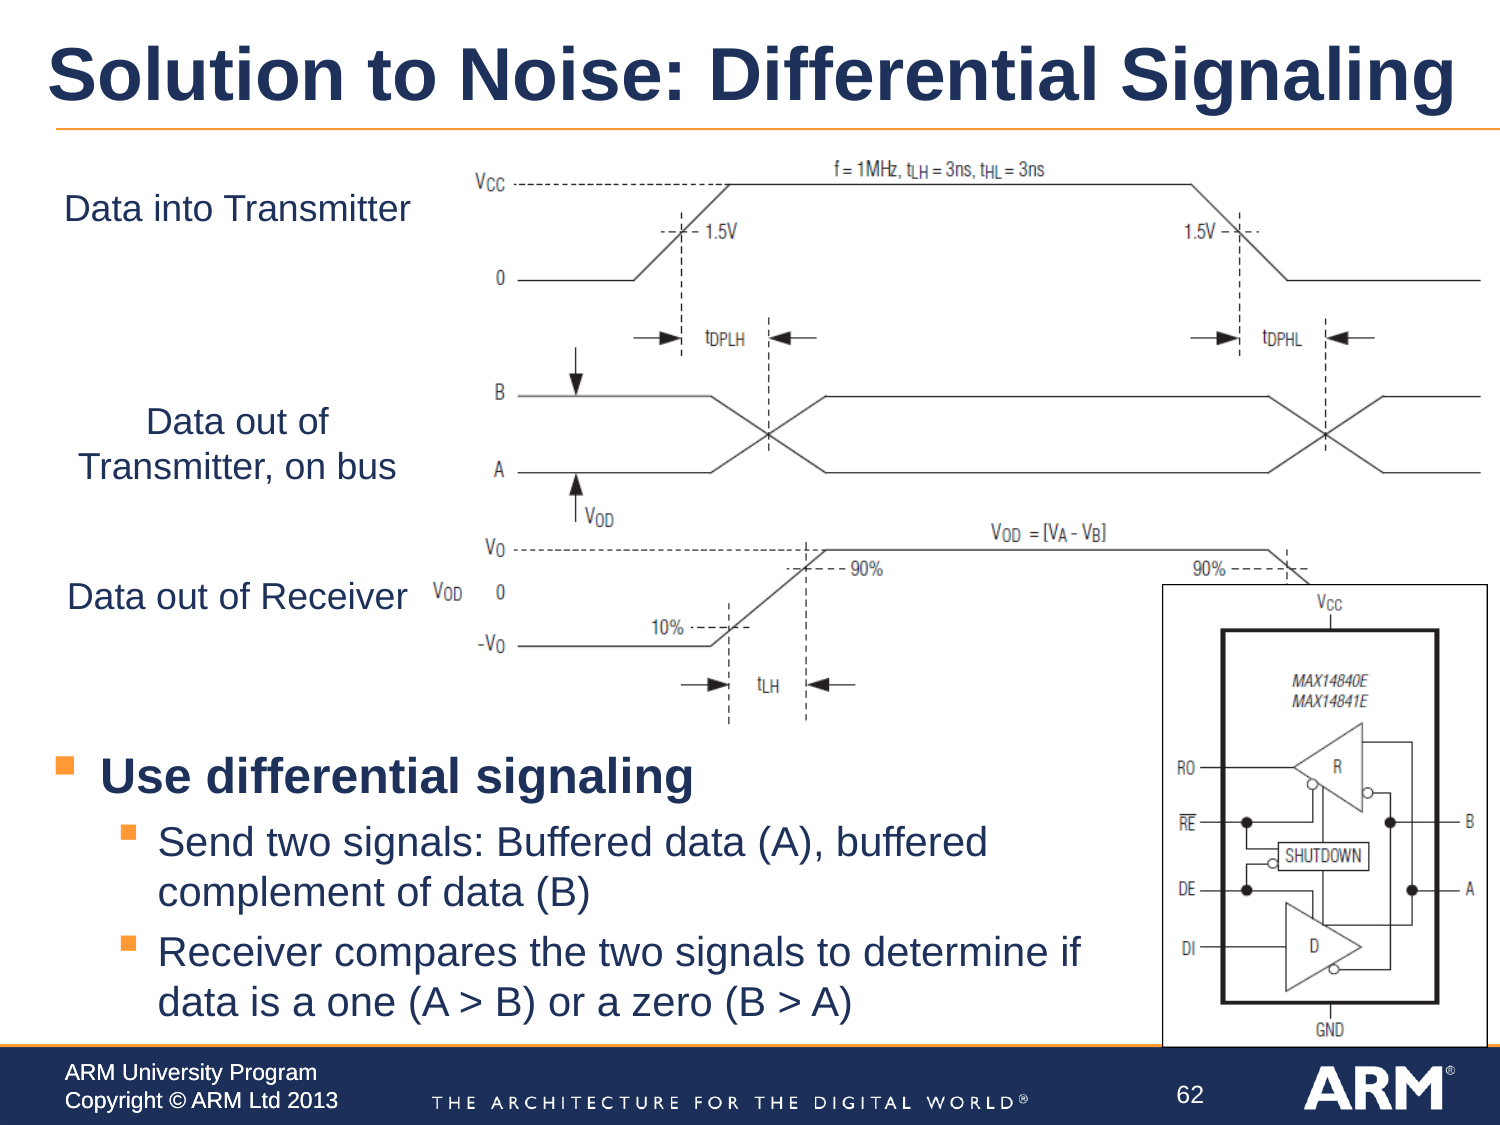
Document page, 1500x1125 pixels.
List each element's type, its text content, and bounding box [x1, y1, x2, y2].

text_box Data out of Transmitter, on bus [37, 389, 382, 495]
picture [0, 149, 1500, 1125]
text_box Data into Transmitter [37, 176, 382, 236]
list Use differential signaling Send two signals: Buffered data (A), buffered complement of data (B) Receiver compares the two signals to determine if data is a one (A > B) or a zero (B > A) [37, 737, 1113, 1116]
title Solution to Noise: Differential Signaling [34, 1, 1500, 141]
text_box Data out of Receiver [37, 564, 382, 625]
